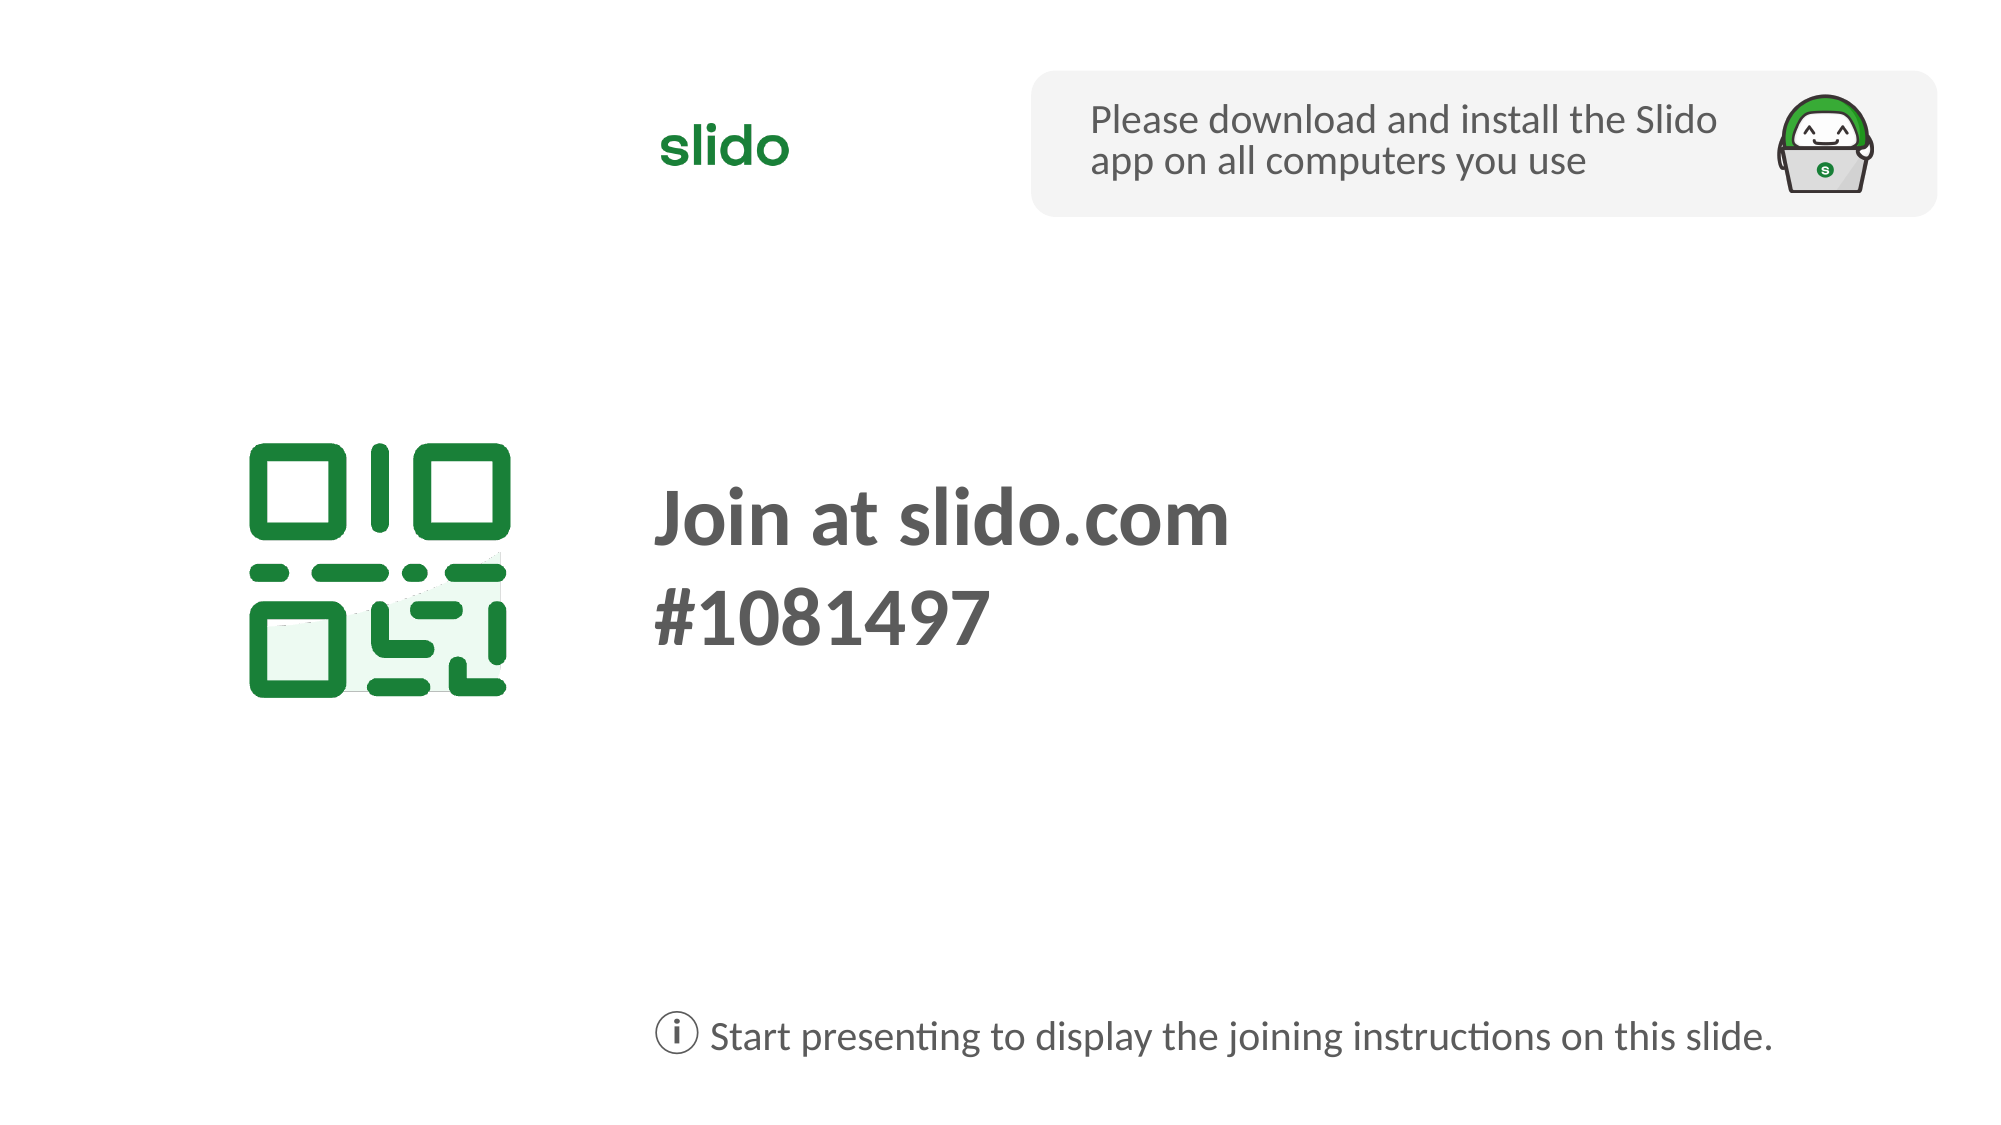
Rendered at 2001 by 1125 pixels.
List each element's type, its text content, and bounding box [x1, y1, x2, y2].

picture [189, 372, 570, 753]
picture [639, 101, 810, 187]
text_box Join at slido.com #1081497 [639, 421, 1841, 704]
picture [1775, 94, 1874, 193]
text_box ⓘ Start presenting to display the joining instructions on this slide. [639, 989, 1841, 1076]
text_box Please download and install the Slido app on all computers you use [1030, 69, 1939, 218]
